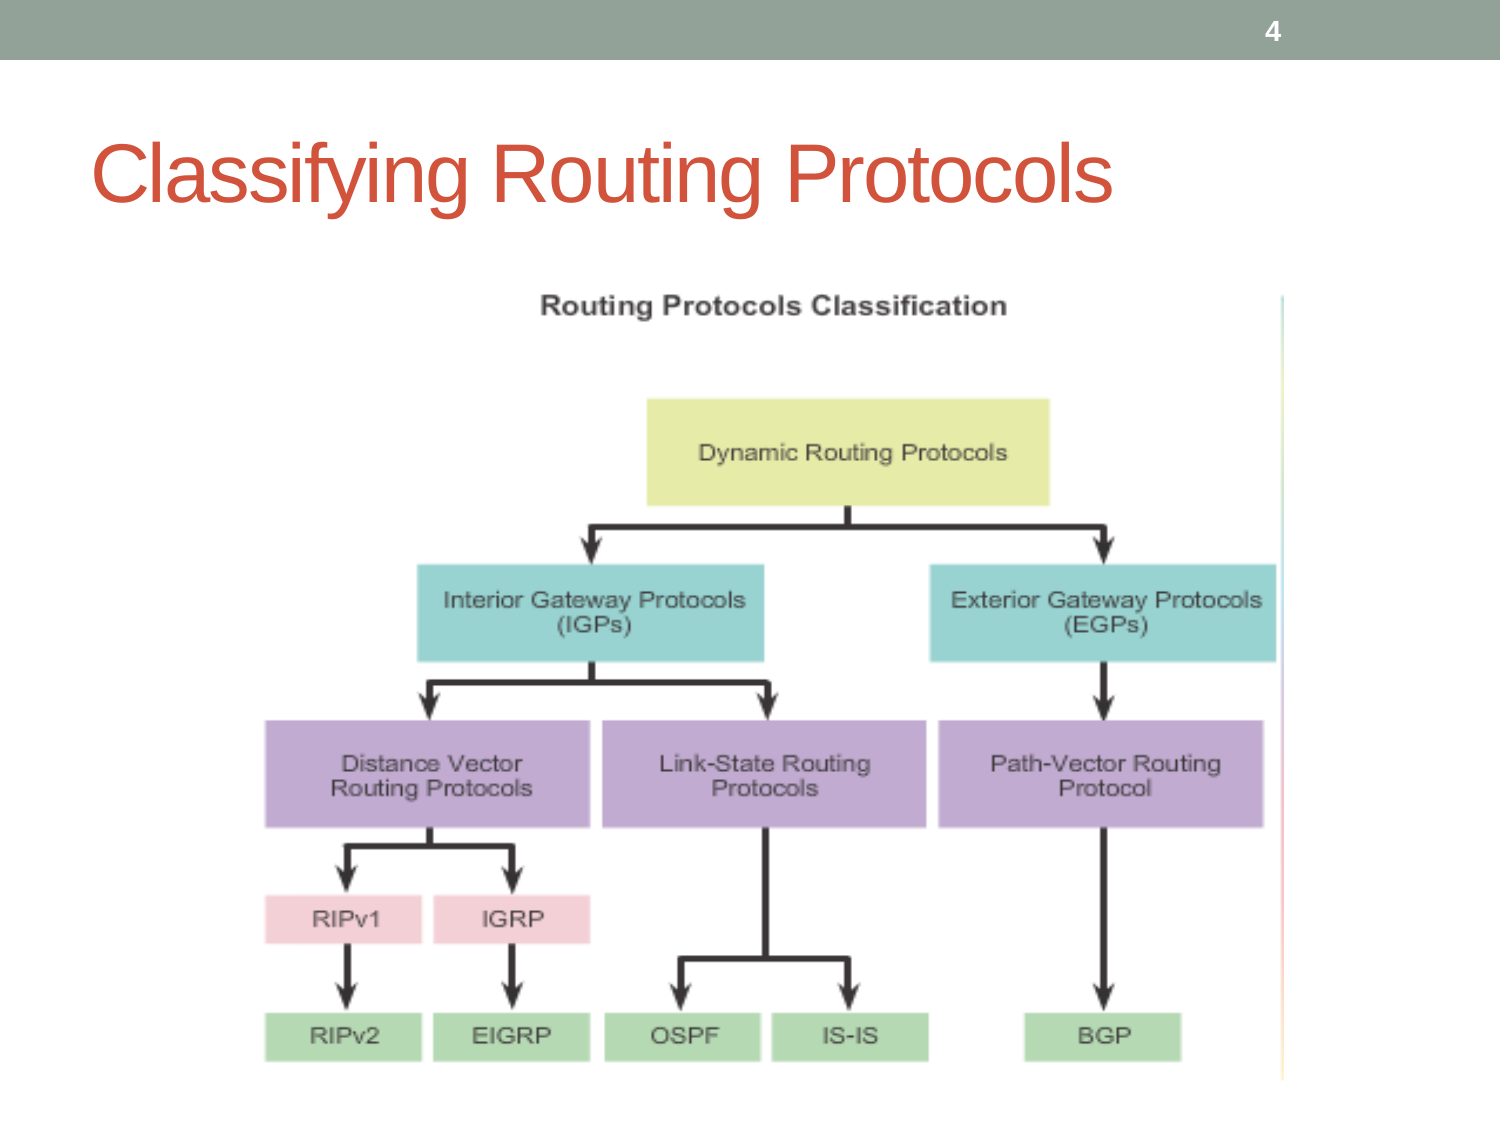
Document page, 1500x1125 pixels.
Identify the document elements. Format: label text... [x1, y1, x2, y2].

slide_number 4 [1250, 3, 1425, 57]
picture [192, 283, 1284, 1083]
title Classifying Routing Protocols [75, 87, 1425, 250]
